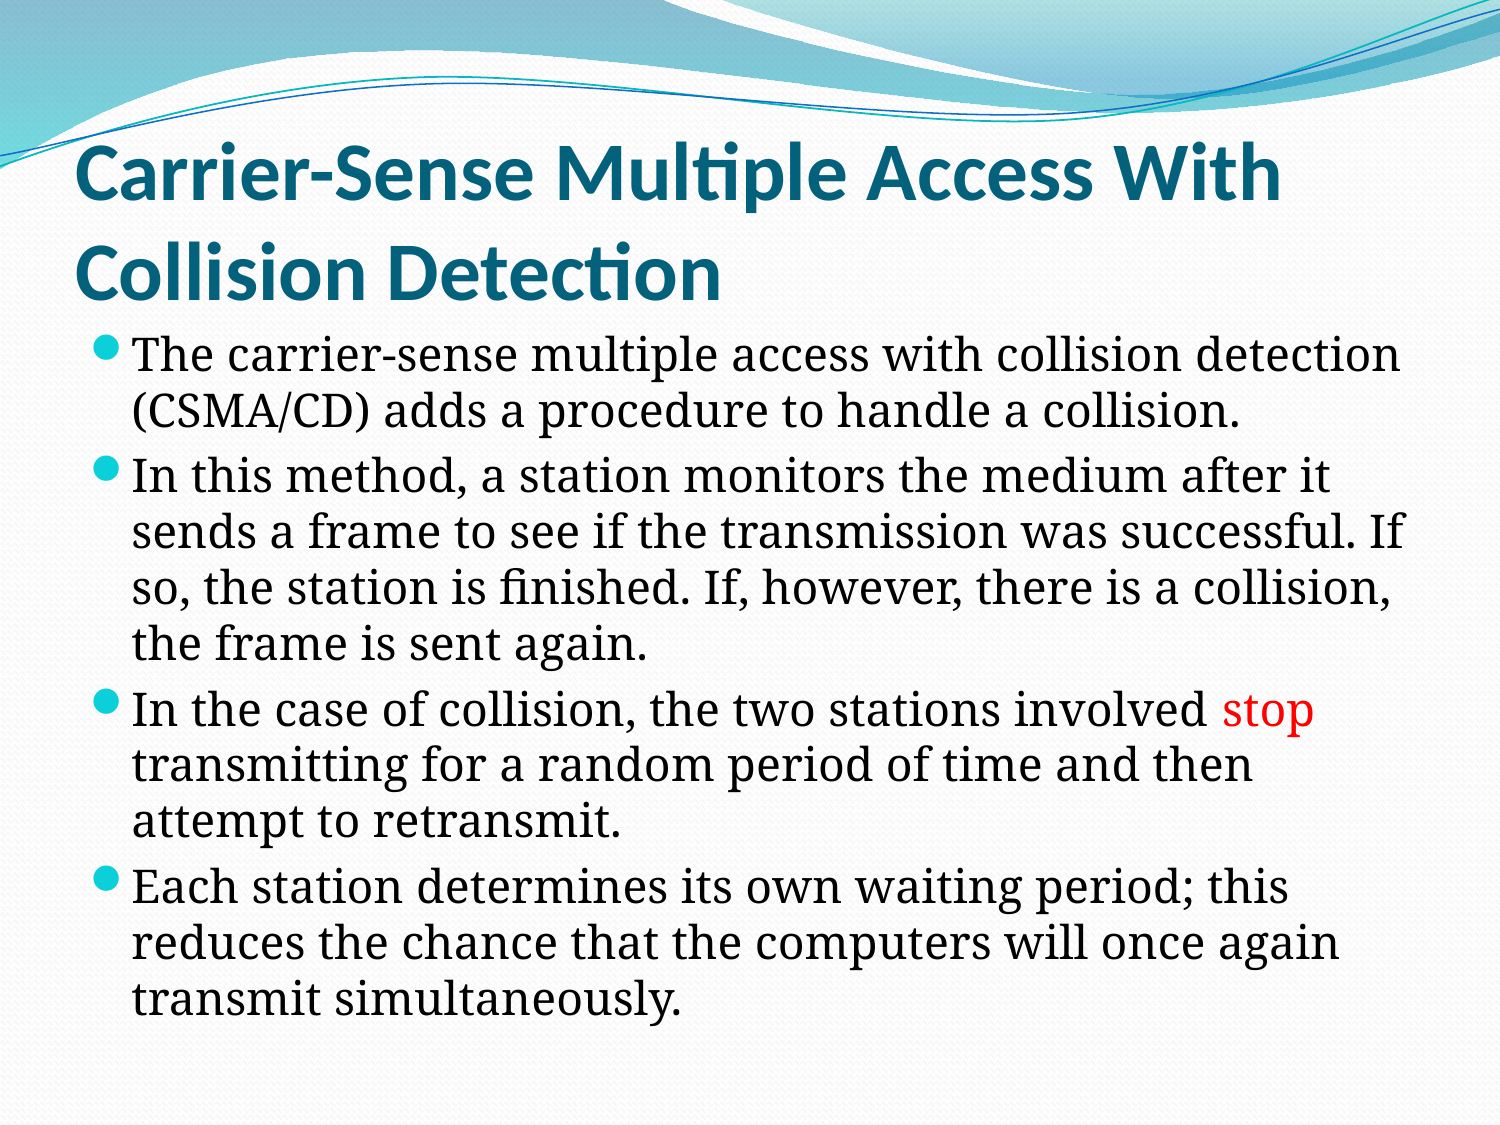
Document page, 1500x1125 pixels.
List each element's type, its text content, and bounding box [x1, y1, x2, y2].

title Carrier-Sense Multiple Access With Collision Detection [75, 129, 1425, 317]
list The carrier-sense multiple access with collision detection (CSMA/CD) adds a procedure to handle a collision. In this method, a station monitors the medium after it sends a frame to see if the transmission was successful. If so, the station is finished. If, however, there is a collision, the frame is sent again. In the case of collision, the two stations involved stop transmitting for a random period of time and then attempt to retransmit. Each station determines its own waiting period; this reduces the chance that the computers will once again transmit simultaneously. [75, 317, 1425, 1083]
